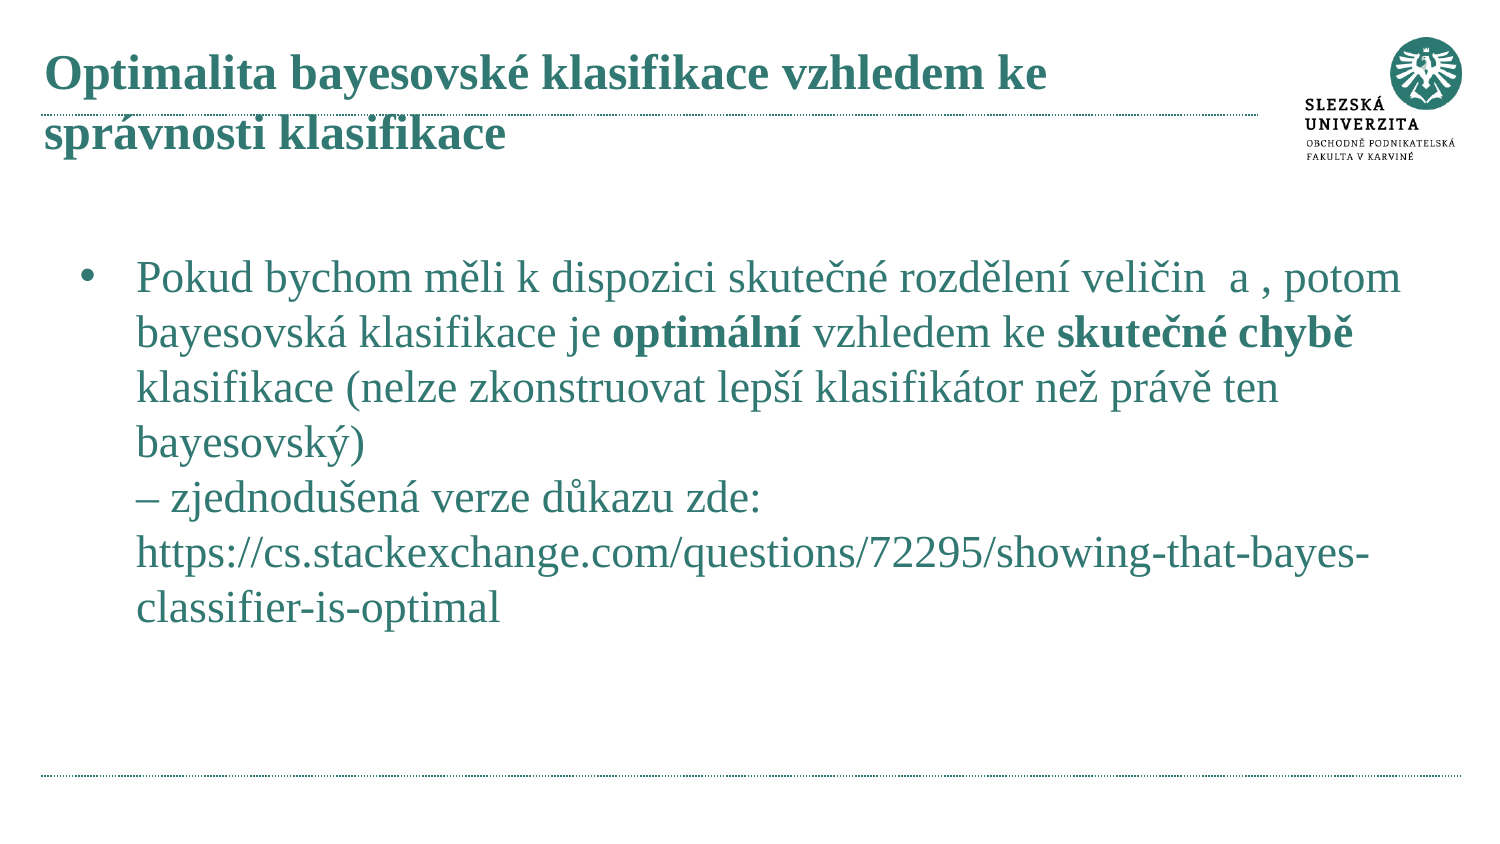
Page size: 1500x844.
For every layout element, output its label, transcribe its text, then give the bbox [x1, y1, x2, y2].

title Optimalita bayesovské klasifikace vzhledem ke správnosti klasifikace [29, 32, 1188, 116]
picture [1305, 37, 1462, 160]
